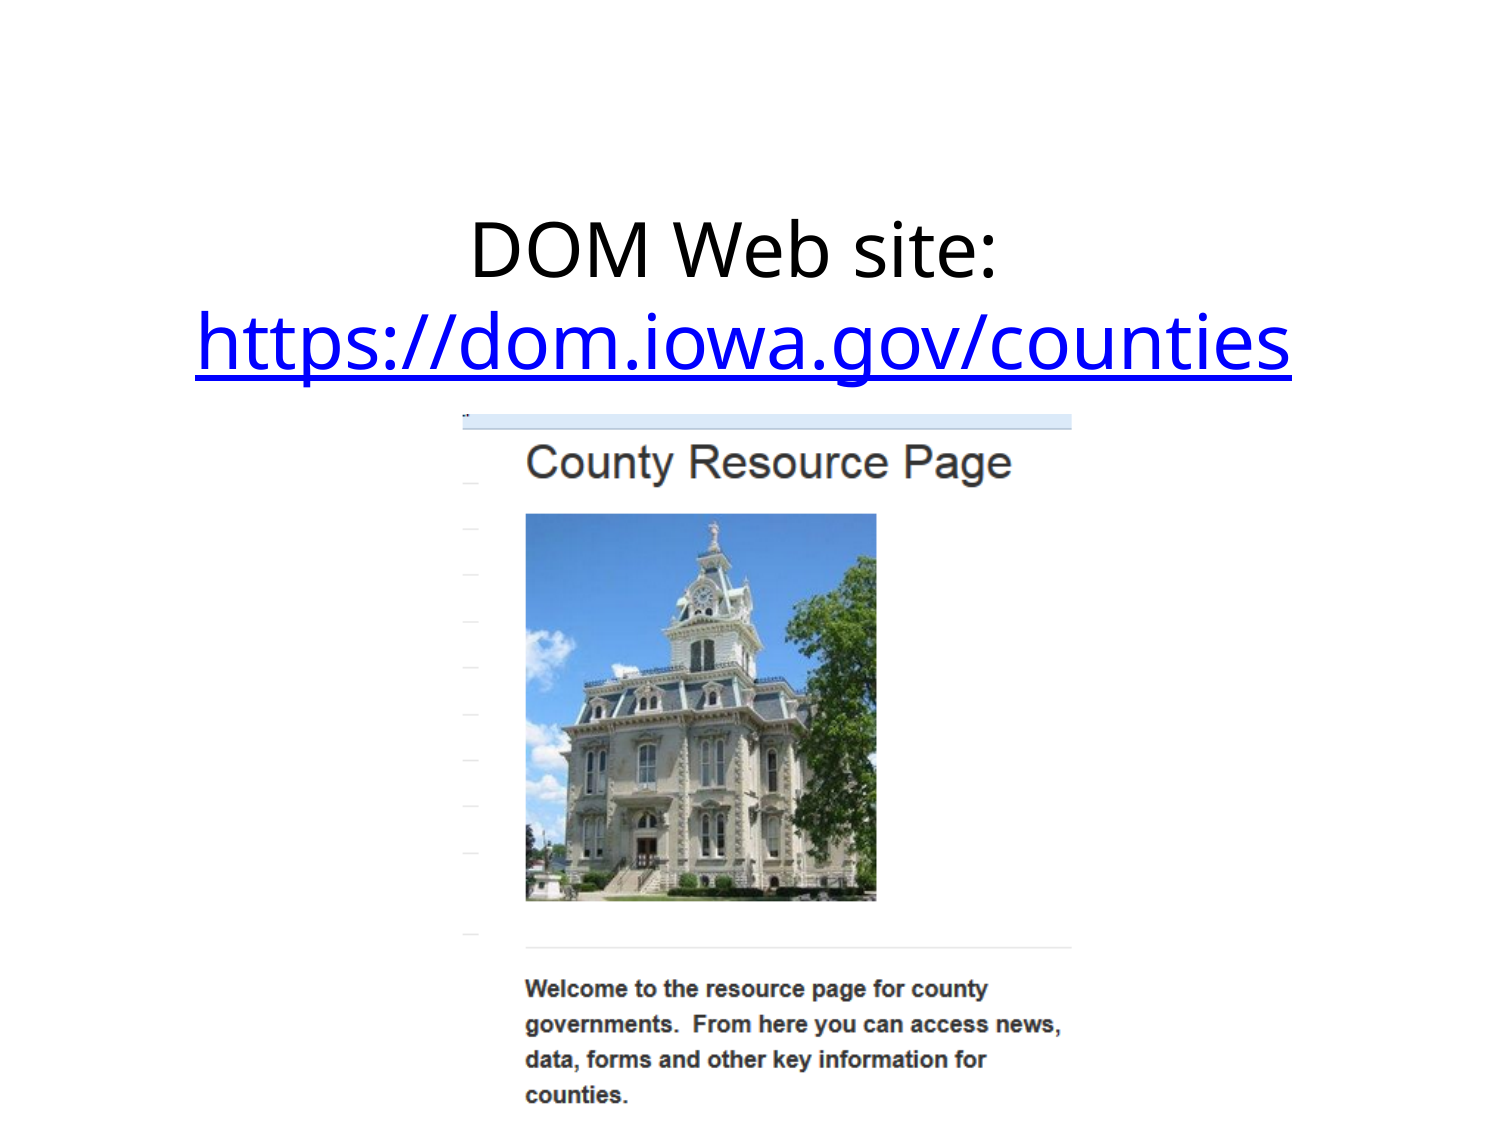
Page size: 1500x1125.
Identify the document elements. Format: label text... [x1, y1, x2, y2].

picture [462, 414, 1072, 1125]
title DOM Web site: https://dom.iowa.gov/counties [75, 99, 1413, 500]
